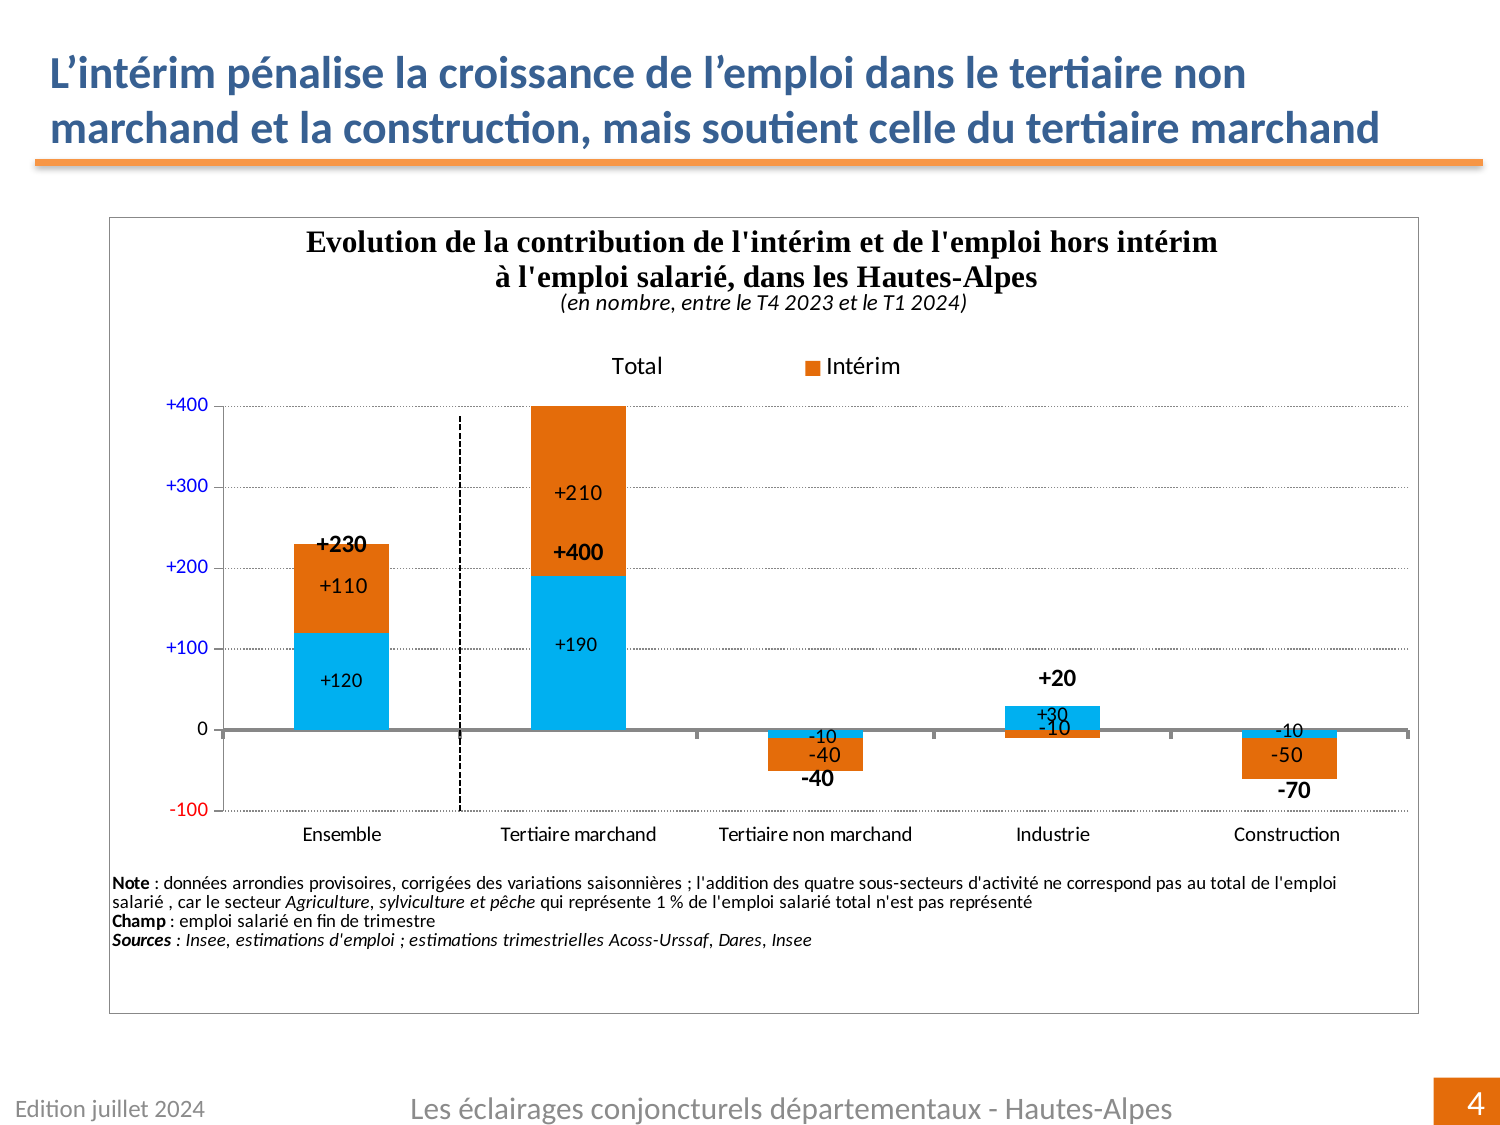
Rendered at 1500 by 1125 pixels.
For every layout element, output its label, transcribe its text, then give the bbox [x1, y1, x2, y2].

slide_number 4 [1433, 1077, 1500, 1125]
text_box L’intérim pénalise la croissance de l’emploi dans le tertiaire non marchand et la construction, mais soutient celle du tertiaire marchand [35, 35, 1448, 161]
slide_number Edition juillet 2024 [0, 1077, 350, 1125]
chart [108, 217, 1419, 1014]
footer Les éclairages conjoncturels départementaux - Hautes-Alpes [379, 1077, 1205, 1125]
